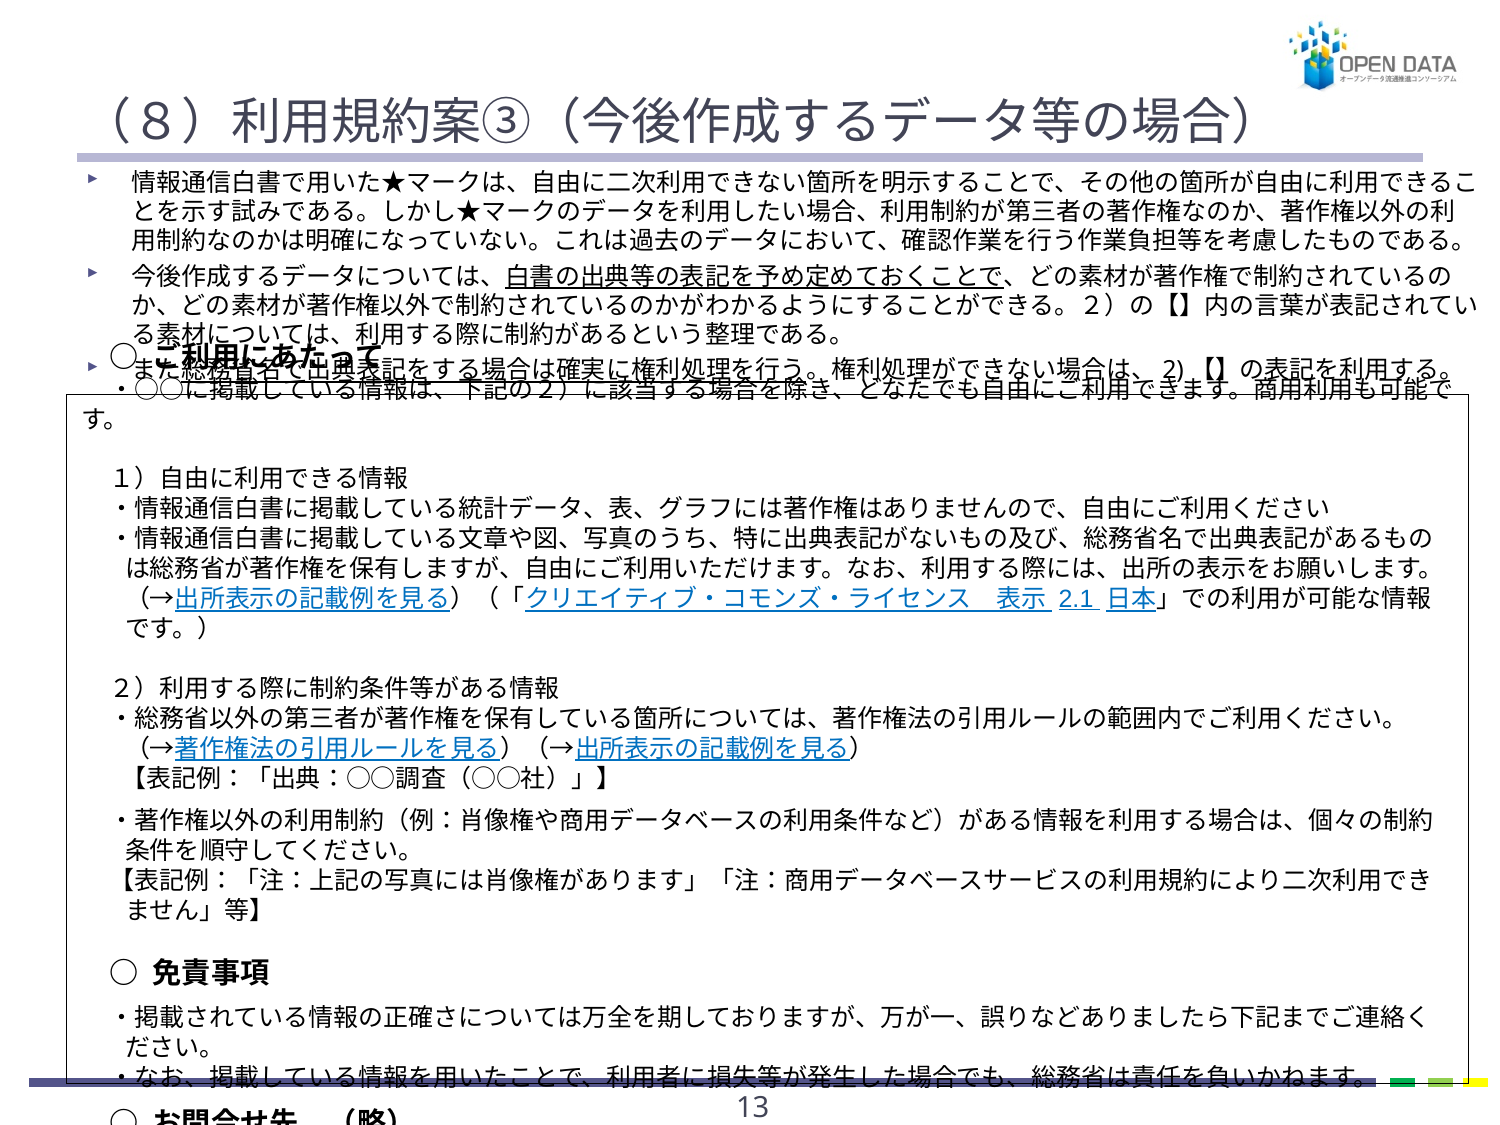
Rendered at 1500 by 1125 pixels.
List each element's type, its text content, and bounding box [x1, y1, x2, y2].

picture [1238, 0, 1500, 124]
text_box ○ ご利用にあたって ・○○に掲載している情報は、下記の２）に該当する場合を除き、どなたでも自由にご利用できます。商用利用も可能です。 １）自由に利用できる情報 ・情報通信白書に掲載している統計データ、表、グラフには著作権はありませんので、自由にご利用ください ・情報通信白書に掲載している文章や図、写真のうち、特に出典表記がないもの及び、総務省名で出典表記があるものは総務省が著作権を保有しますが、自由にご利用いただけます。なお、利用する際には、出所の表示をお願いします。（→出所表示の記載例を見る）（「クリエイティブ・コモンズ・ライセンス 表示 2.1 日本」での利用が可能な情報です。） ２）利用する際に制約条件等がある情報 ・総務省以外の第三者が著作権を保有している箇所については、著作権法の引用ルールの範囲内でご利用ください。（→著作権法の引用ルールを見る）（→出所表示の記載例を見る） 【表記例：「出典：○○調査（○○社）」】 ・著作権以外の利用制約（例：肖像権や商用データベースの利用条件など）がある情報を利用する場合は、個々の制約条件を順守してください。 【表記例：「注：上記の写真には肖像権があります」「注：商用データベースサービスの利用規約により二次利用できません」等】 ○ 免責事項 ・掲載されている情報の正確さについては万全を期しておりますが、万が一、誤りなどありましたら下記までご連絡ください。 ・なお、掲載している情報を用いたことで、利用者に損失等が発生した場合でも、総務省は責任を負いかねます。 ○ お問合せ先 （略） [66, 394, 1469, 1084]
slide_number 12 [590, 1084, 916, 1125]
list 情報通信白書で用いた★マークは、自由に二次利用できない箇所を明示することで、その他の箇所が自由に利用できることを示す試みである。しかし★マークのデータを利用したい場合、利用制約が第三者の著作権なのか、著作権以外の利用制約なのかは明確になっていない。これは過去のデータにおいて、確認作業を行う作業負担等を考慮したものである。 今後作成するデータについては、白書の出典等の表記を予め定めておくことで、どの素材が著作権で制約されているのか、どの素材が著作権以外で制約されているのかがわかるようにすることができる。２）の【】内の言葉が表記されている素材については、利用する際に制約があるという整理である。 また総務省名で出典表記をする場合は確実に権利処理を行う。権利処理ができない場合は、2)【】の表記を利用する。 [71, 159, 1496, 336]
title （８）利用規約案③（今後作成するデータ等の場合） [66, 26, 1417, 158]
